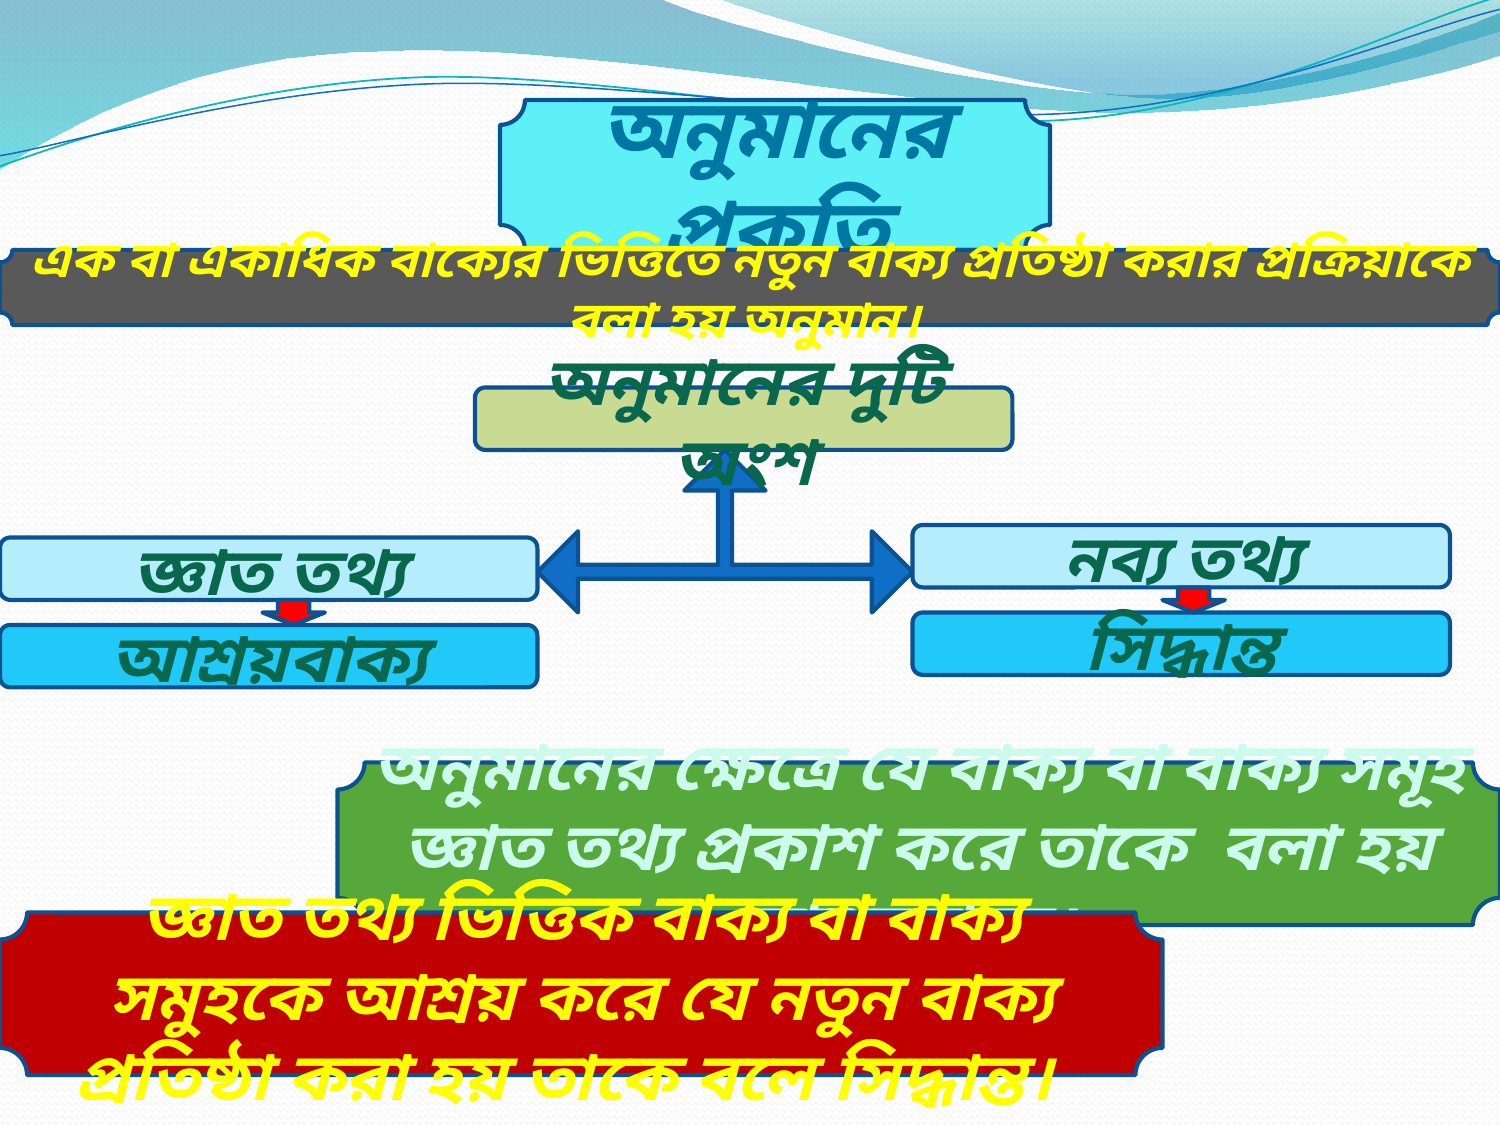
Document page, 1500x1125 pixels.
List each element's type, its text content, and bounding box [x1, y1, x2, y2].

text_box [260, 597, 327, 627]
text_box অনুমানের প্রকৃতি [497, 97, 1053, 247]
text_box জ্ঞাত তথ্য ভিত্তিক বাক্য বা বাক্য সমুহকে আশ্রয় করে যে নতুন বাক্য প্রতিষ্ঠা করা হয় তাকে বলে সিদ্ধান্ত। [0, 910, 1165, 1078]
text_box নব্য তথ্য [910, 522, 1453, 590]
text_box এক বা একাধিক বাক্যের ভিত্তিতে নতুন বাক্য প্রতিষ্ঠা করার প্রক্রিয়াকে বলা হয় অনুমান। [0, 247, 1500, 328]
text_box আশ্রয়বাক্য [0, 622, 540, 690]
text_box সিদ্ধান্ত [910, 610, 1453, 678]
text_box জ্ঞাত তথ্য [0, 535, 540, 603]
text_box [1160, 585, 1227, 615]
text_box [540, 453, 910, 615]
text_box অনুমানের দুটি অংশ [472, 385, 1015, 453]
text_box অনুমানের ক্ষেত্রে যে বাক্য বা বাক্য সমূহ জ্ঞাত তথ্য প্রকাশ করে তাকে বলা হয় আশ্রয়বাক্য। [335, 760, 1500, 928]
